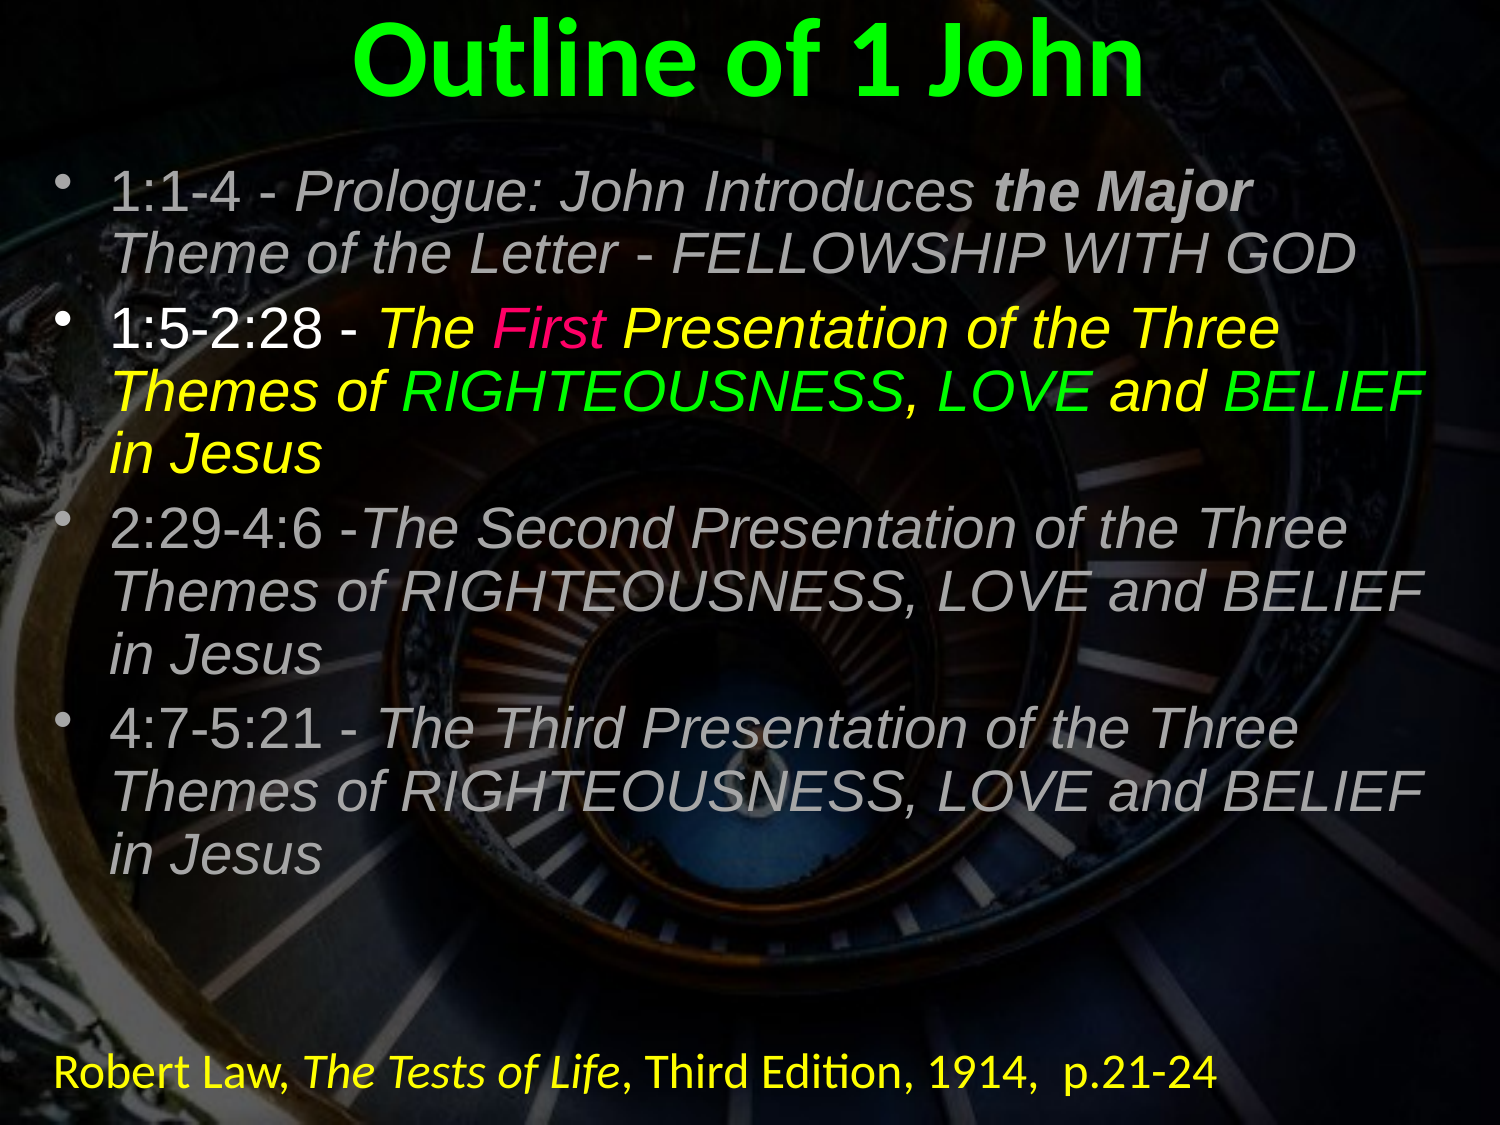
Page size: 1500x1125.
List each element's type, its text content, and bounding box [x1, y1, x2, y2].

text_box Robert Law, The Tests of Life, Third Edition, 1914, p.21-24 [38, 1043, 1457, 1106]
title Outline of 1 John [0, 0, 1500, 103]
list 1:1-4 - Prologue: John Introduces the Major Theme of the Letter - FELLOWSHIP WITH GOD 1:5-2:28 - The First Presentation of the Three Themes of RIGHTEOUSNESS, LOVE and BELIEF in Jesus 2:29-4:6 -The Second Presentation of the Three Themes of RIGHTEOUSNESS, LOVE and BELIEF in Jesus 4:7-5:21 - The Third Presentation of the Three Themes of RIGHTEOUSNESS, LOVE and BELIEF in Jesus [38, 153, 1446, 1025]
picture [0, 103, 1500, 1125]
